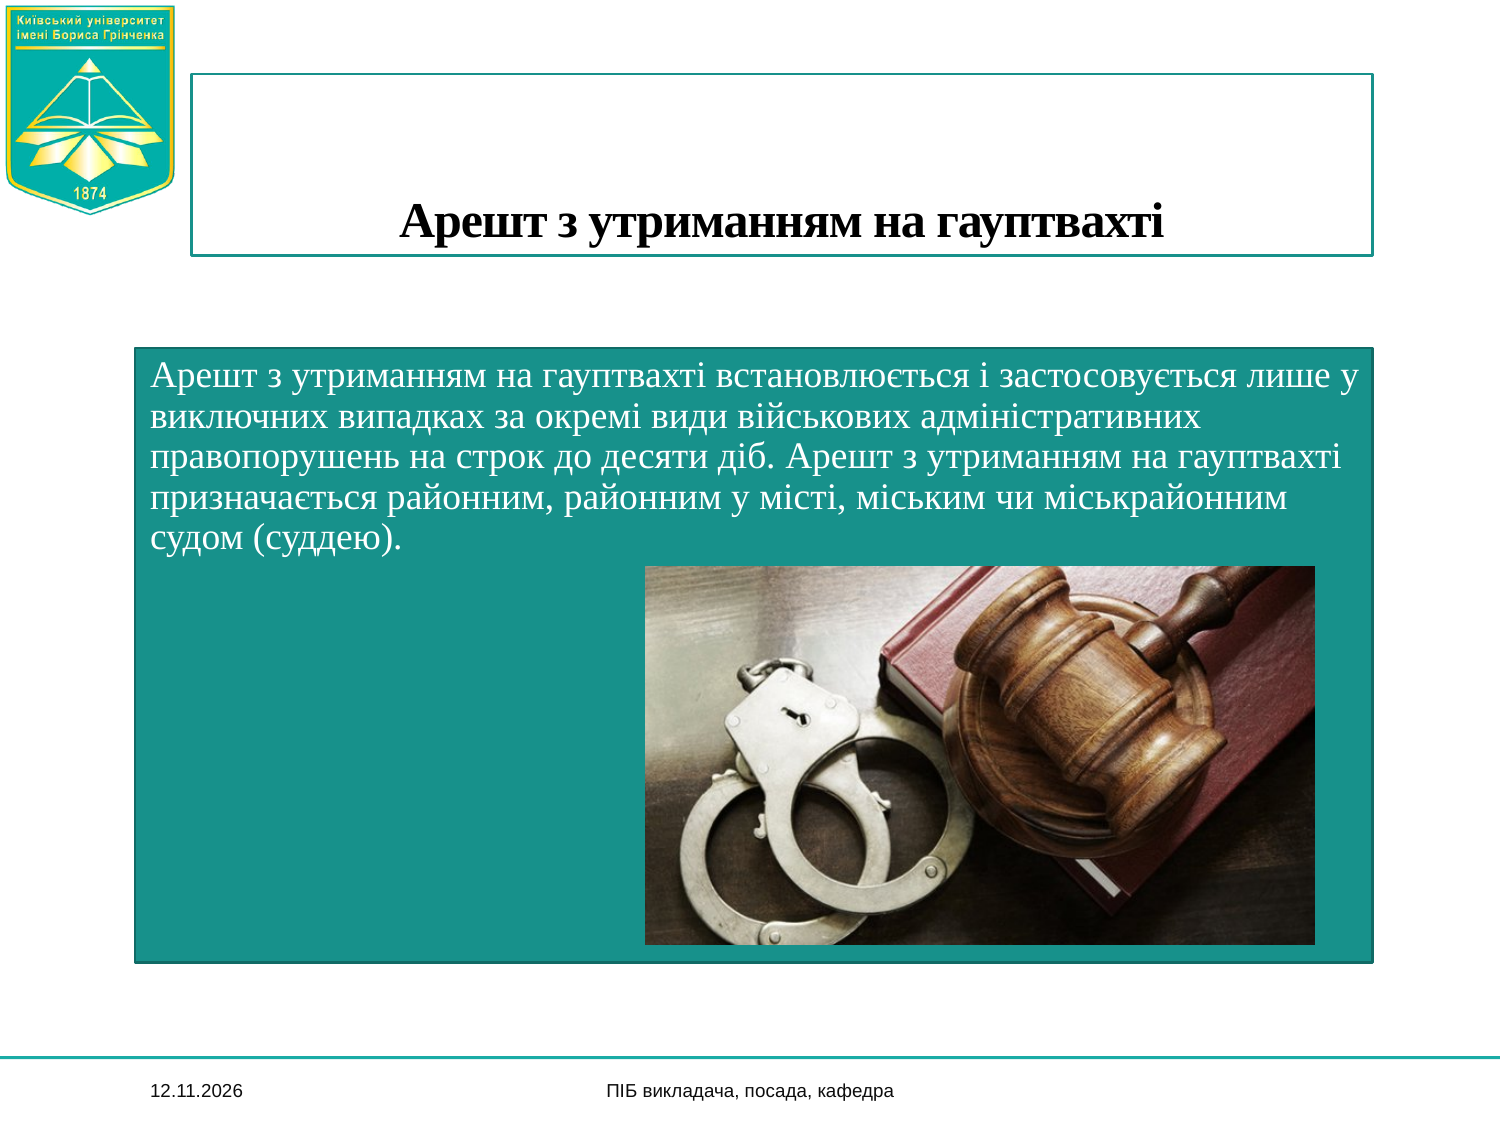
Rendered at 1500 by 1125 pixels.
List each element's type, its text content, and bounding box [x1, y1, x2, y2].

footer ПІБ викладача, посада, кафедра [453, 1059, 1047, 1120]
picture [0, 0, 192, 228]
list Арешт з утриманням на гауптвахті встановлюється і застосовується лише у виключних випадках за окремі види військових адміністративних правопорушень на строк до десяти діб. Арешт з утриманням на гауптвахті призначається районним, районним у місті, міським чи міськрайонним судом (суддею). [134, 347, 1374, 964]
title Арешт з утриманням на гауптвахті [190, 73, 1374, 257]
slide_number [135, 1059, 440, 1120]
picture [644, 566, 1316, 945]
